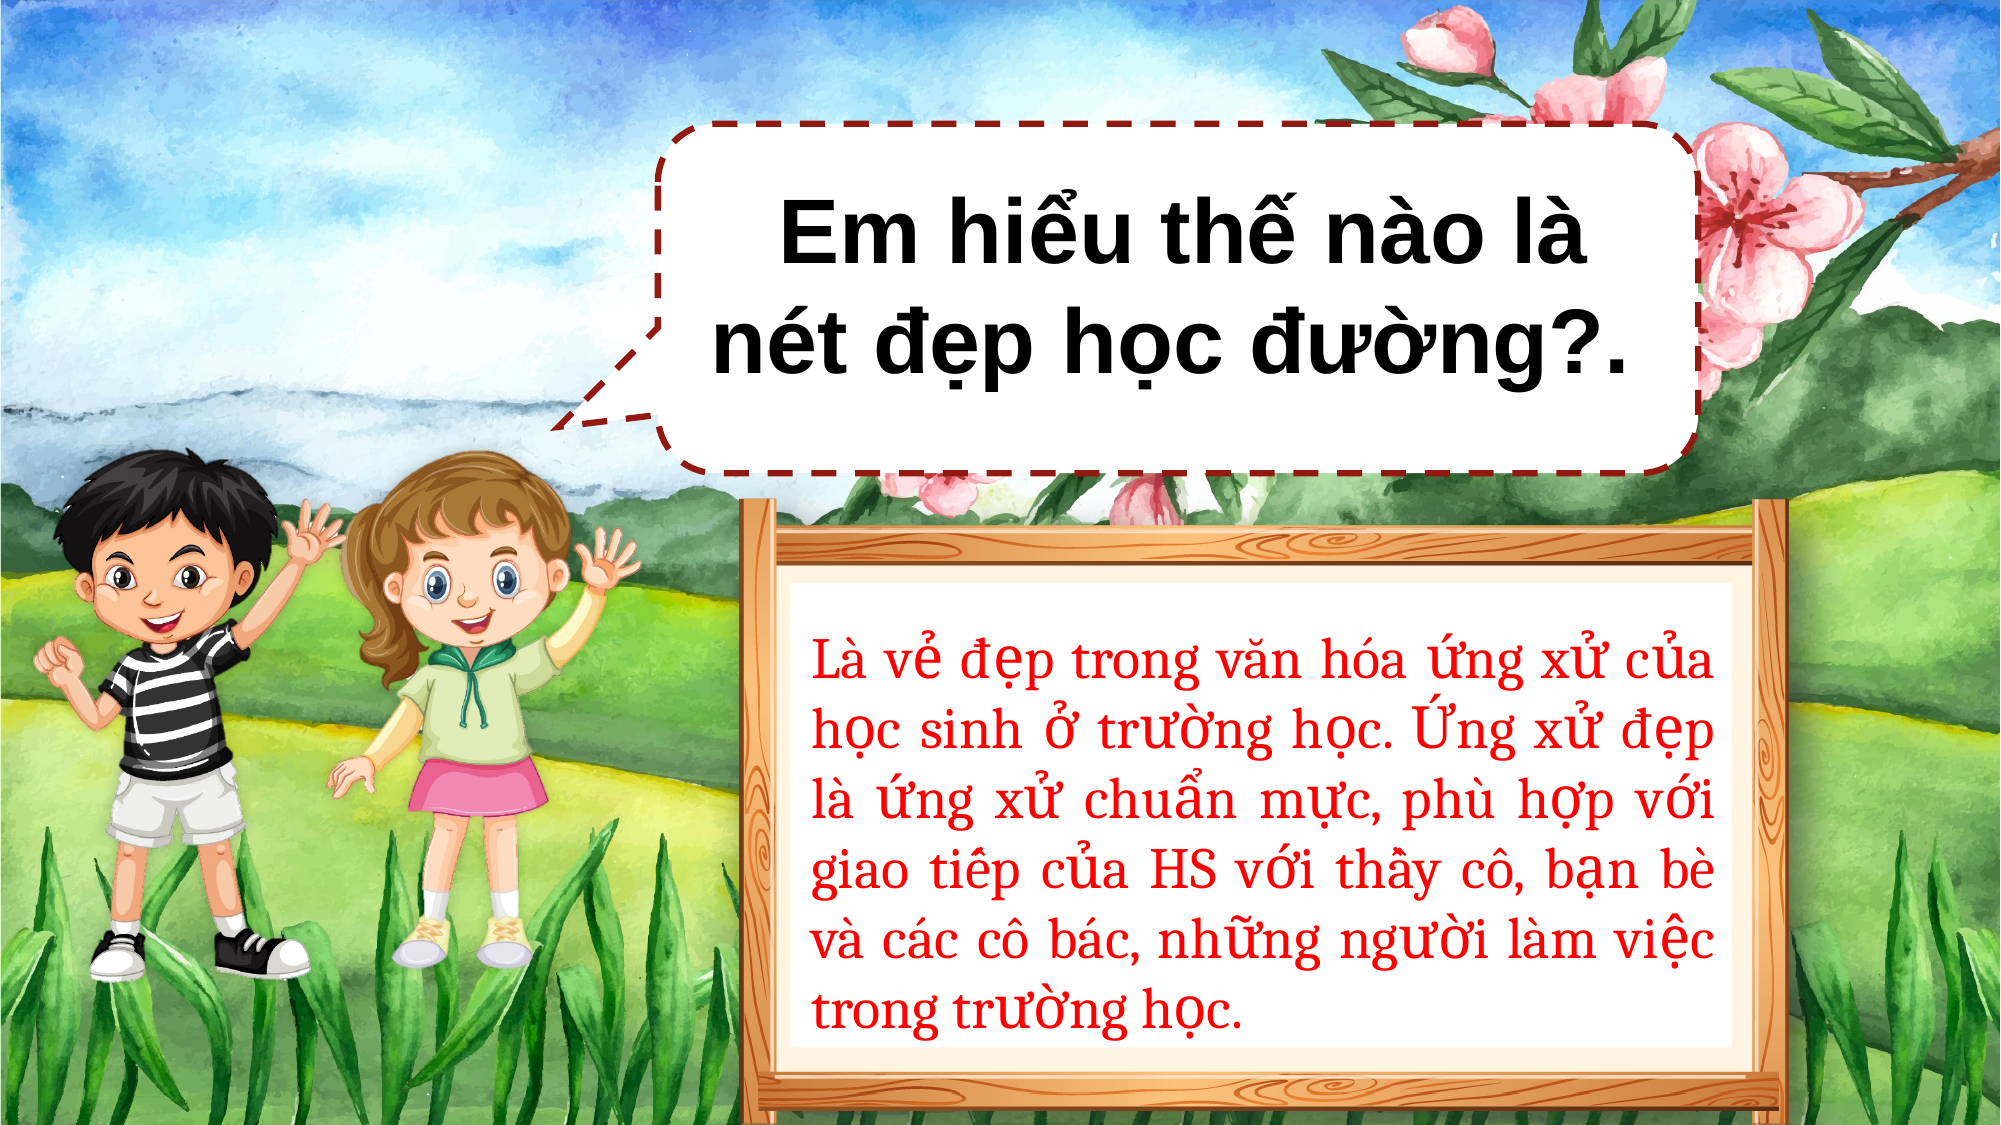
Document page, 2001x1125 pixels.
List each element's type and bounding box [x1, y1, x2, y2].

picture [0, 0, 2000, 1125]
text_box [657, 123, 1699, 474]
